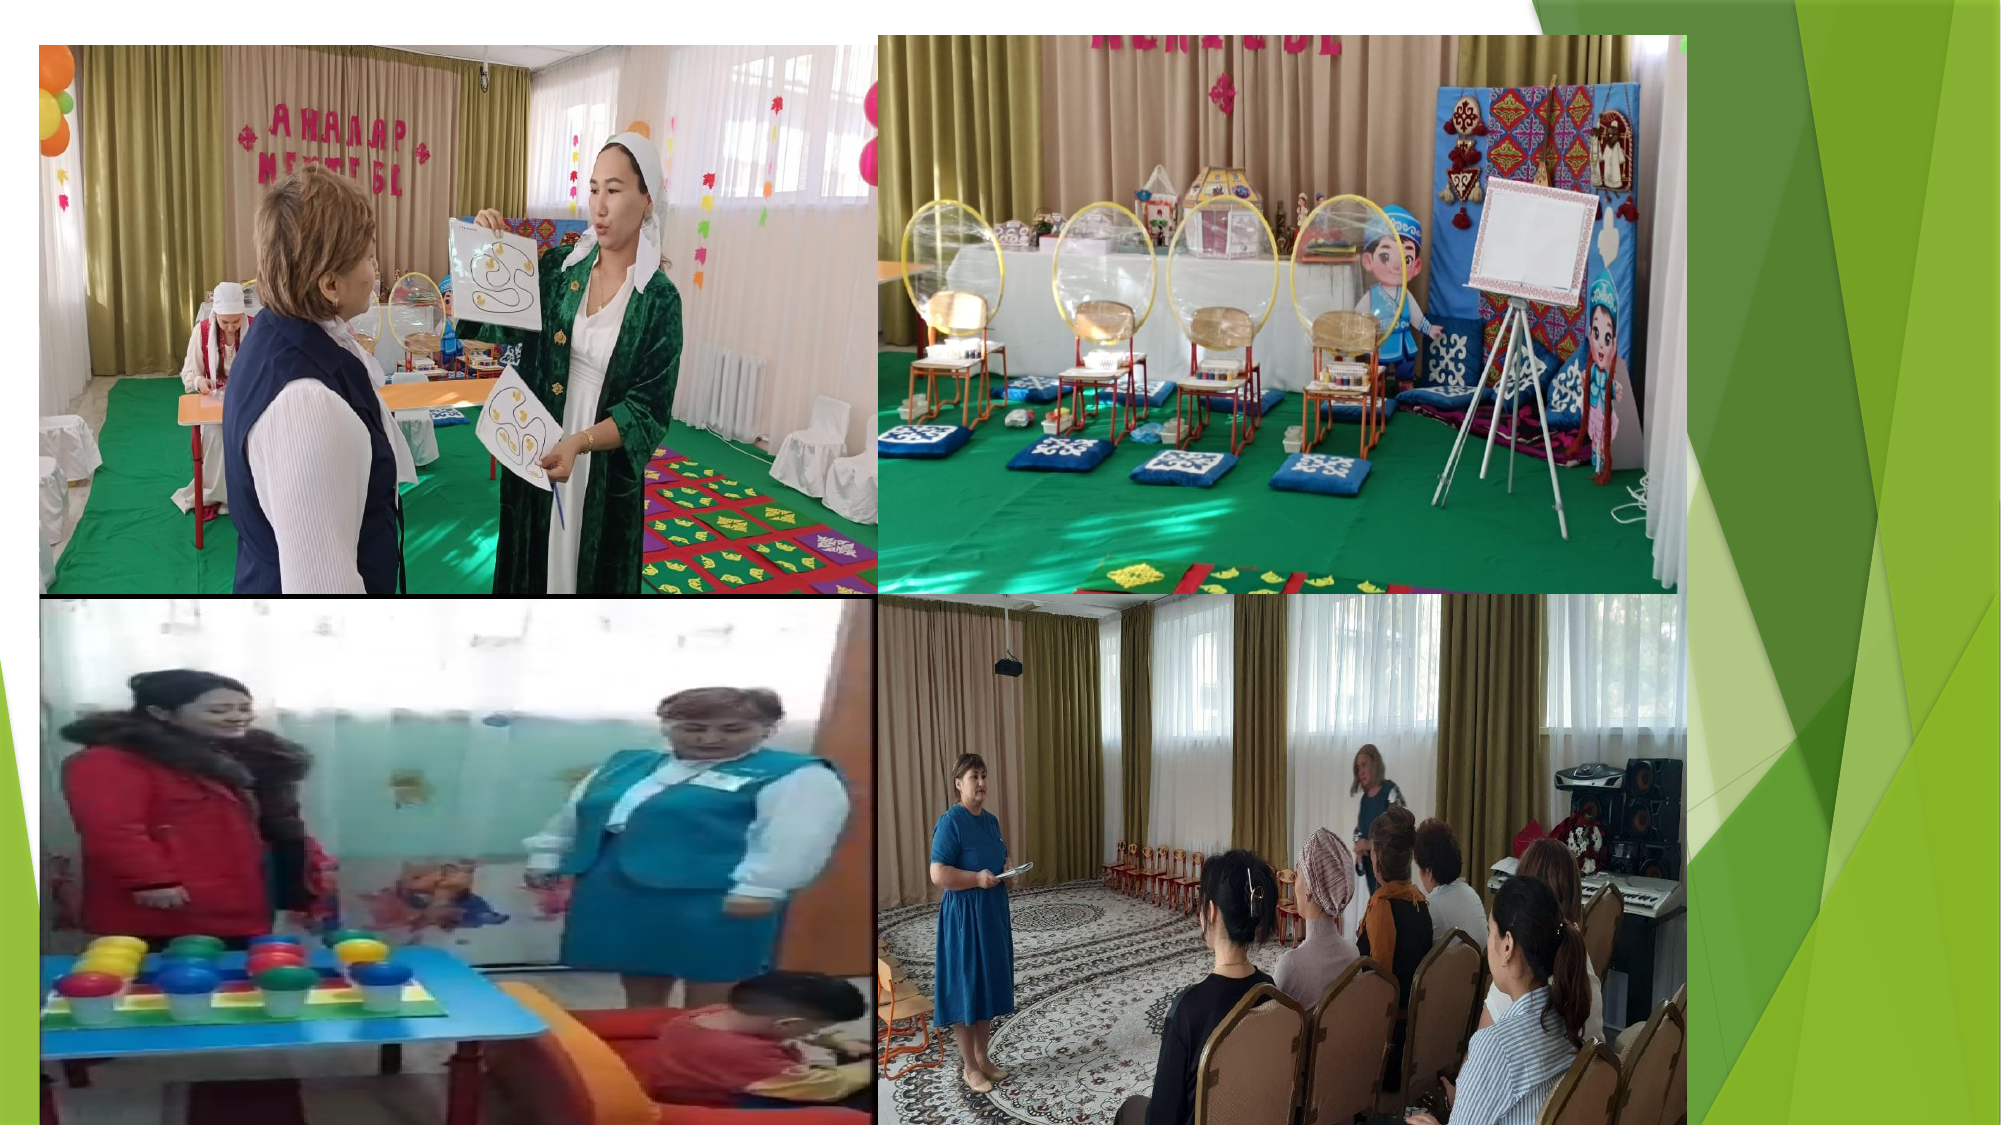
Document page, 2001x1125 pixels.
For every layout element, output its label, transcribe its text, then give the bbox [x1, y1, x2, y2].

picture [39, 35, 1687, 1125]
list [878, 593, 1687, 1125]
text_box Ата-аналармен жұмыс. [1692, 486, 1702, 637]
